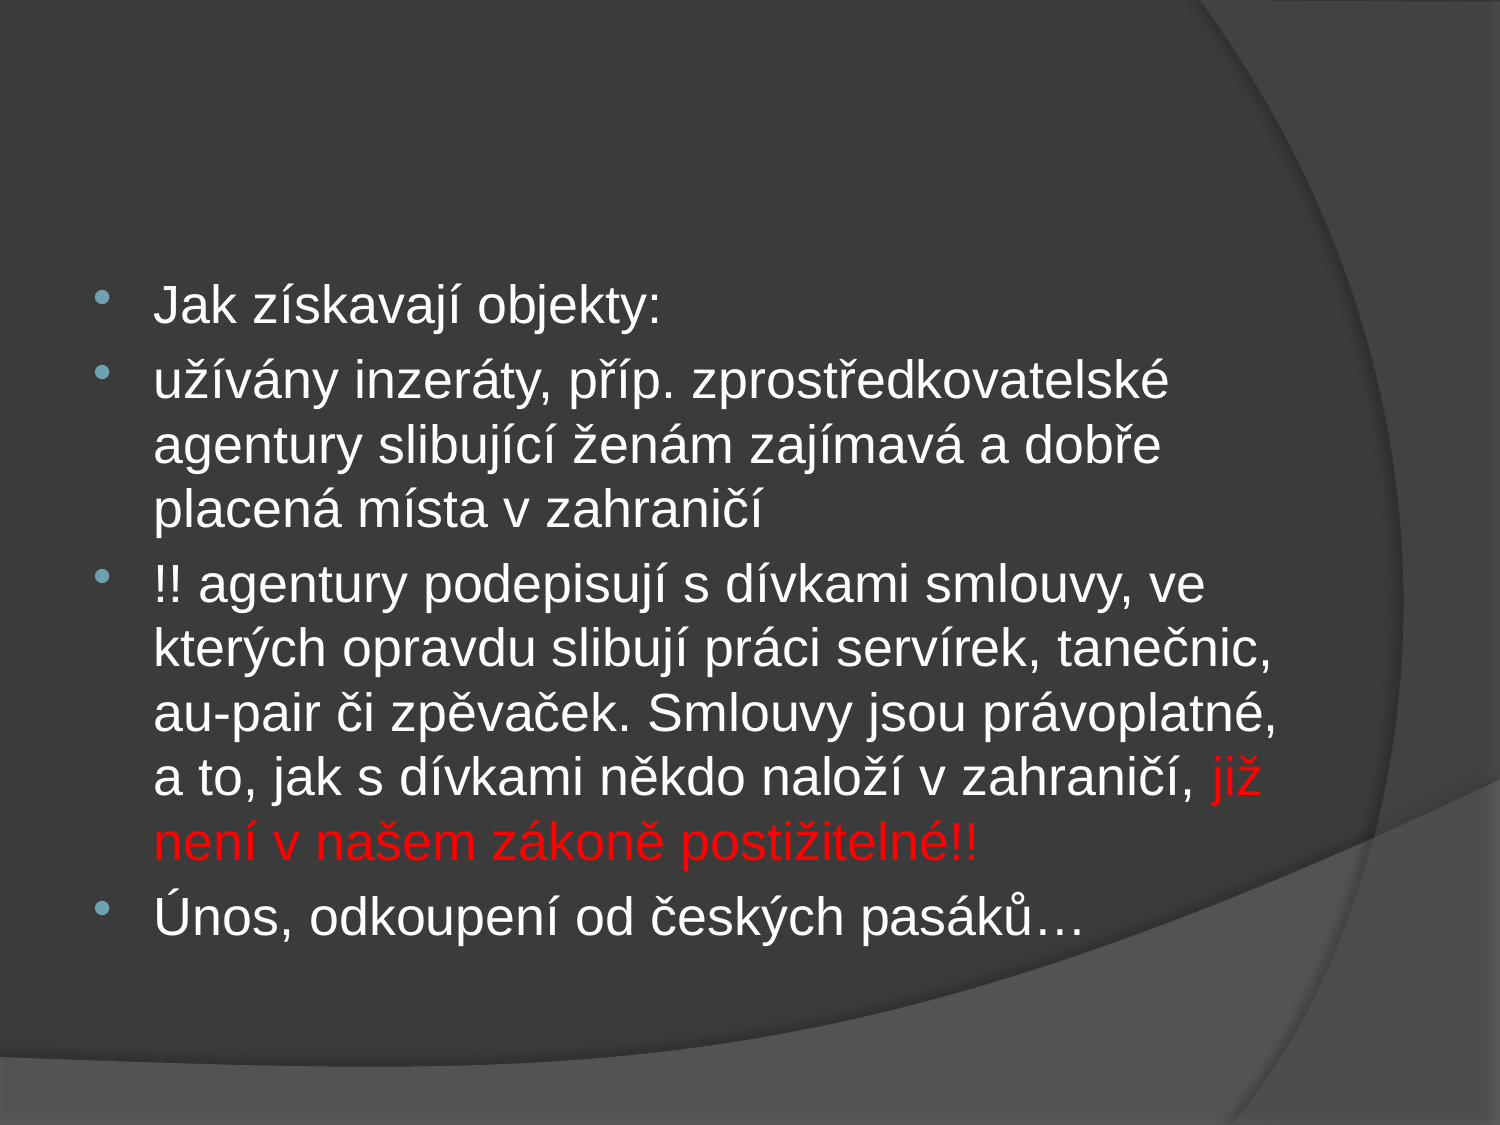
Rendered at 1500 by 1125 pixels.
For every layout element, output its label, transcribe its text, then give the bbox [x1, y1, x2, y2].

list Jak získavají objekty: užívány inzeráty, příp. zprostředkovatelské agentury slibující ženám zajímavá a dobře placená místa v zahraničí !! agentury podepisují s dívkami smlouvy, ve kterých opravdu slibují práci servírek, tanečnic, au-pair či zpěvaček. Smlouvy jsou právoplatné, a to, jak s dívkami někdo naloží v zahraničí, již není v našem zákoně postižitelné!! Únos, odkoupení od českých pasáků… [75, 262, 1300, 1005]
